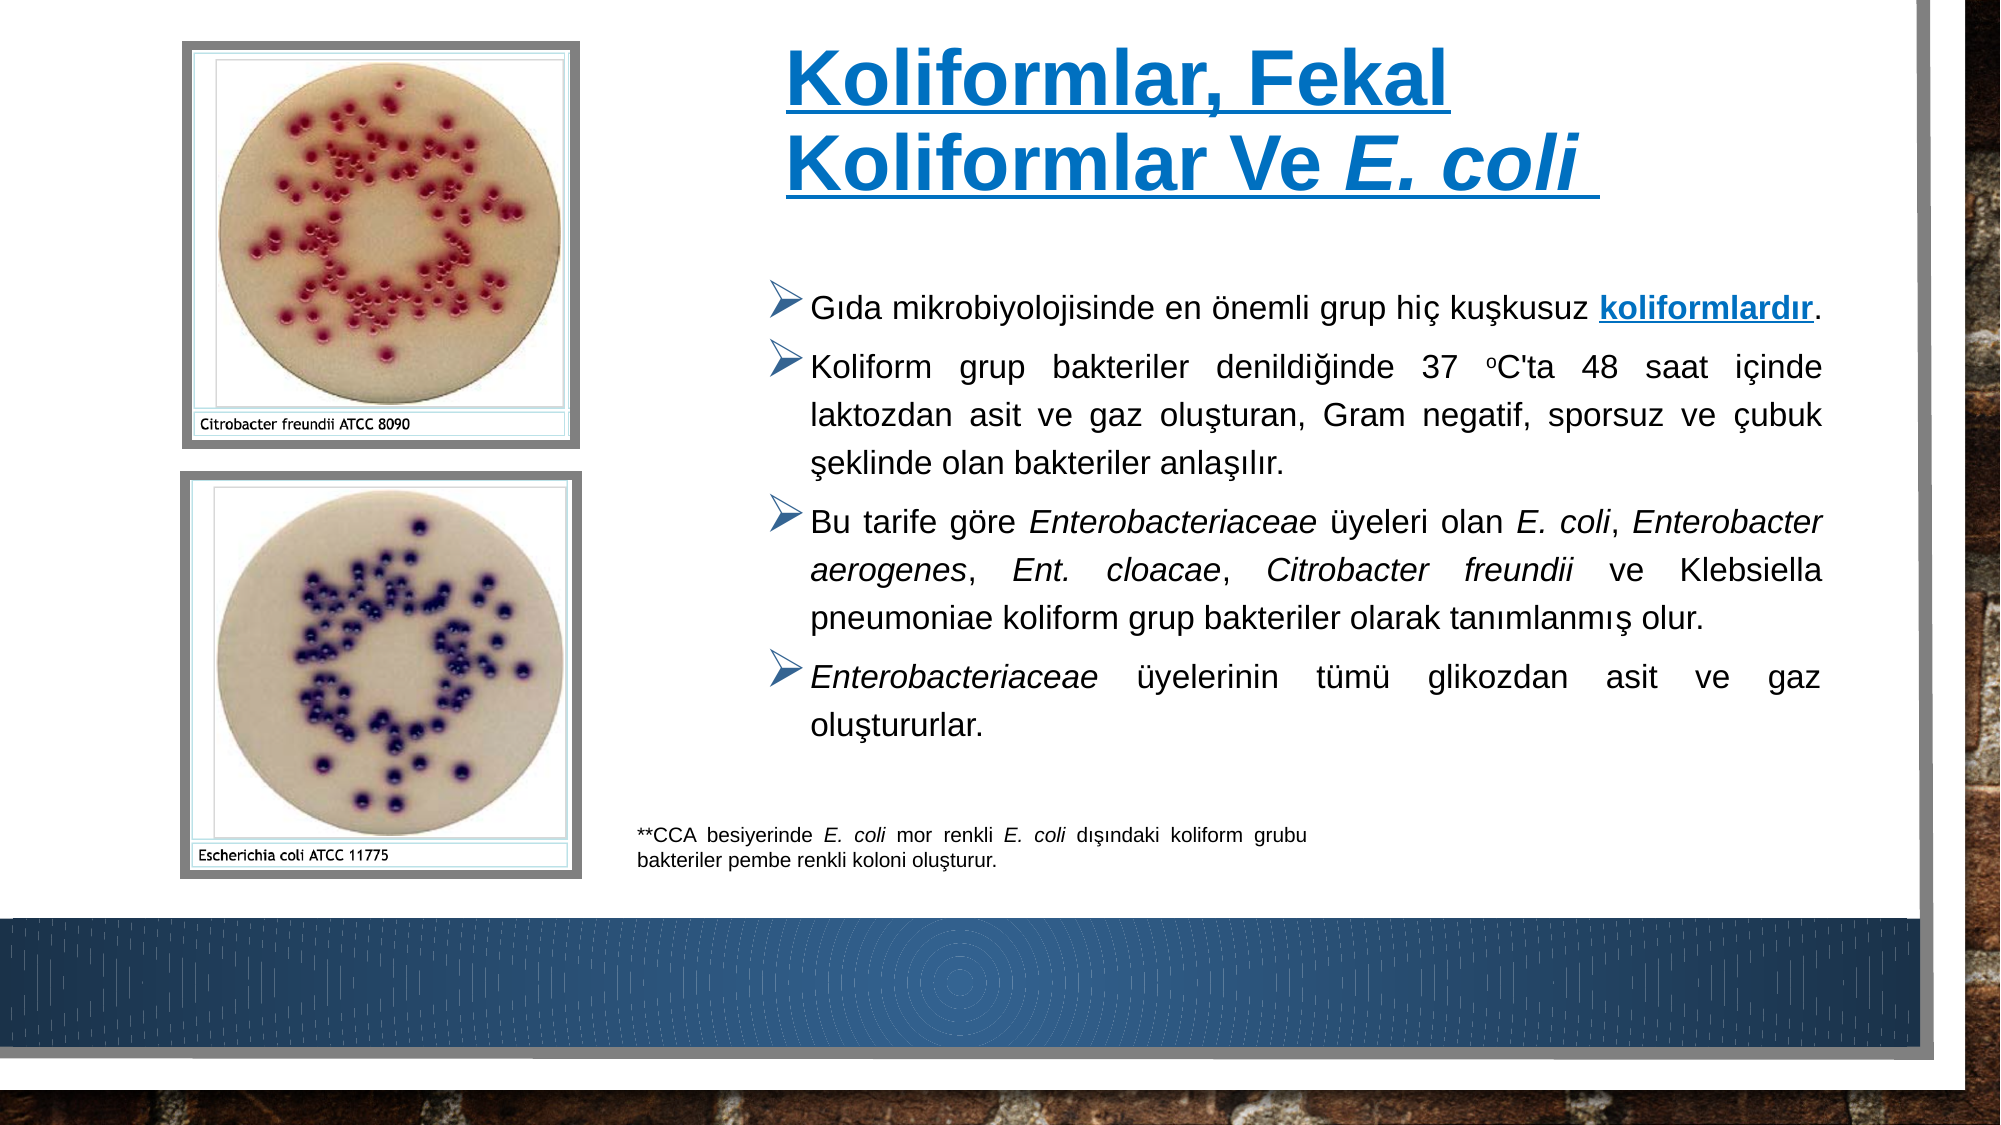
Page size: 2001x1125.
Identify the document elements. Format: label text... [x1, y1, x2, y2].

text_box Koliformlar, Fekal Koliformlar Ve E. coli [770, 27, 1818, 217]
text_box **CCA besiyerinde E. coli mor renkli E. coli dışındaki koliform grubu bakteriler pembe renkli koloni oluşturur. [622, 814, 1322, 880]
picture [189, 479, 573, 870]
picture [0, 0, 2000, 1125]
picture [191, 49, 571, 440]
text_box Gıda mikrobiyolojisinde en önemli grup hiç kuşkusuz koliformlardır. Koliform grup bakteriler denildiğinde 37 oC'ta 48 saat içinde laktozdan asit ve gaz oluşturan, Gram negatif, sporsuz ve çubuk şeklinde olan bakteriler anlaşılır. Bu tarife göre Enterobacteriaceae üyeleri olan E. coli, Enterobacter aerogenes, Ent. cloacae, Citrobacter freundii ve Klebsiella pneumoniae koliform grup bakteriler olarak tanımlanmış olur. Enterobacteriaceae üyelerinin tümü glikozdan asit ve gaz oluştururlar. [750, 244, 1838, 776]
